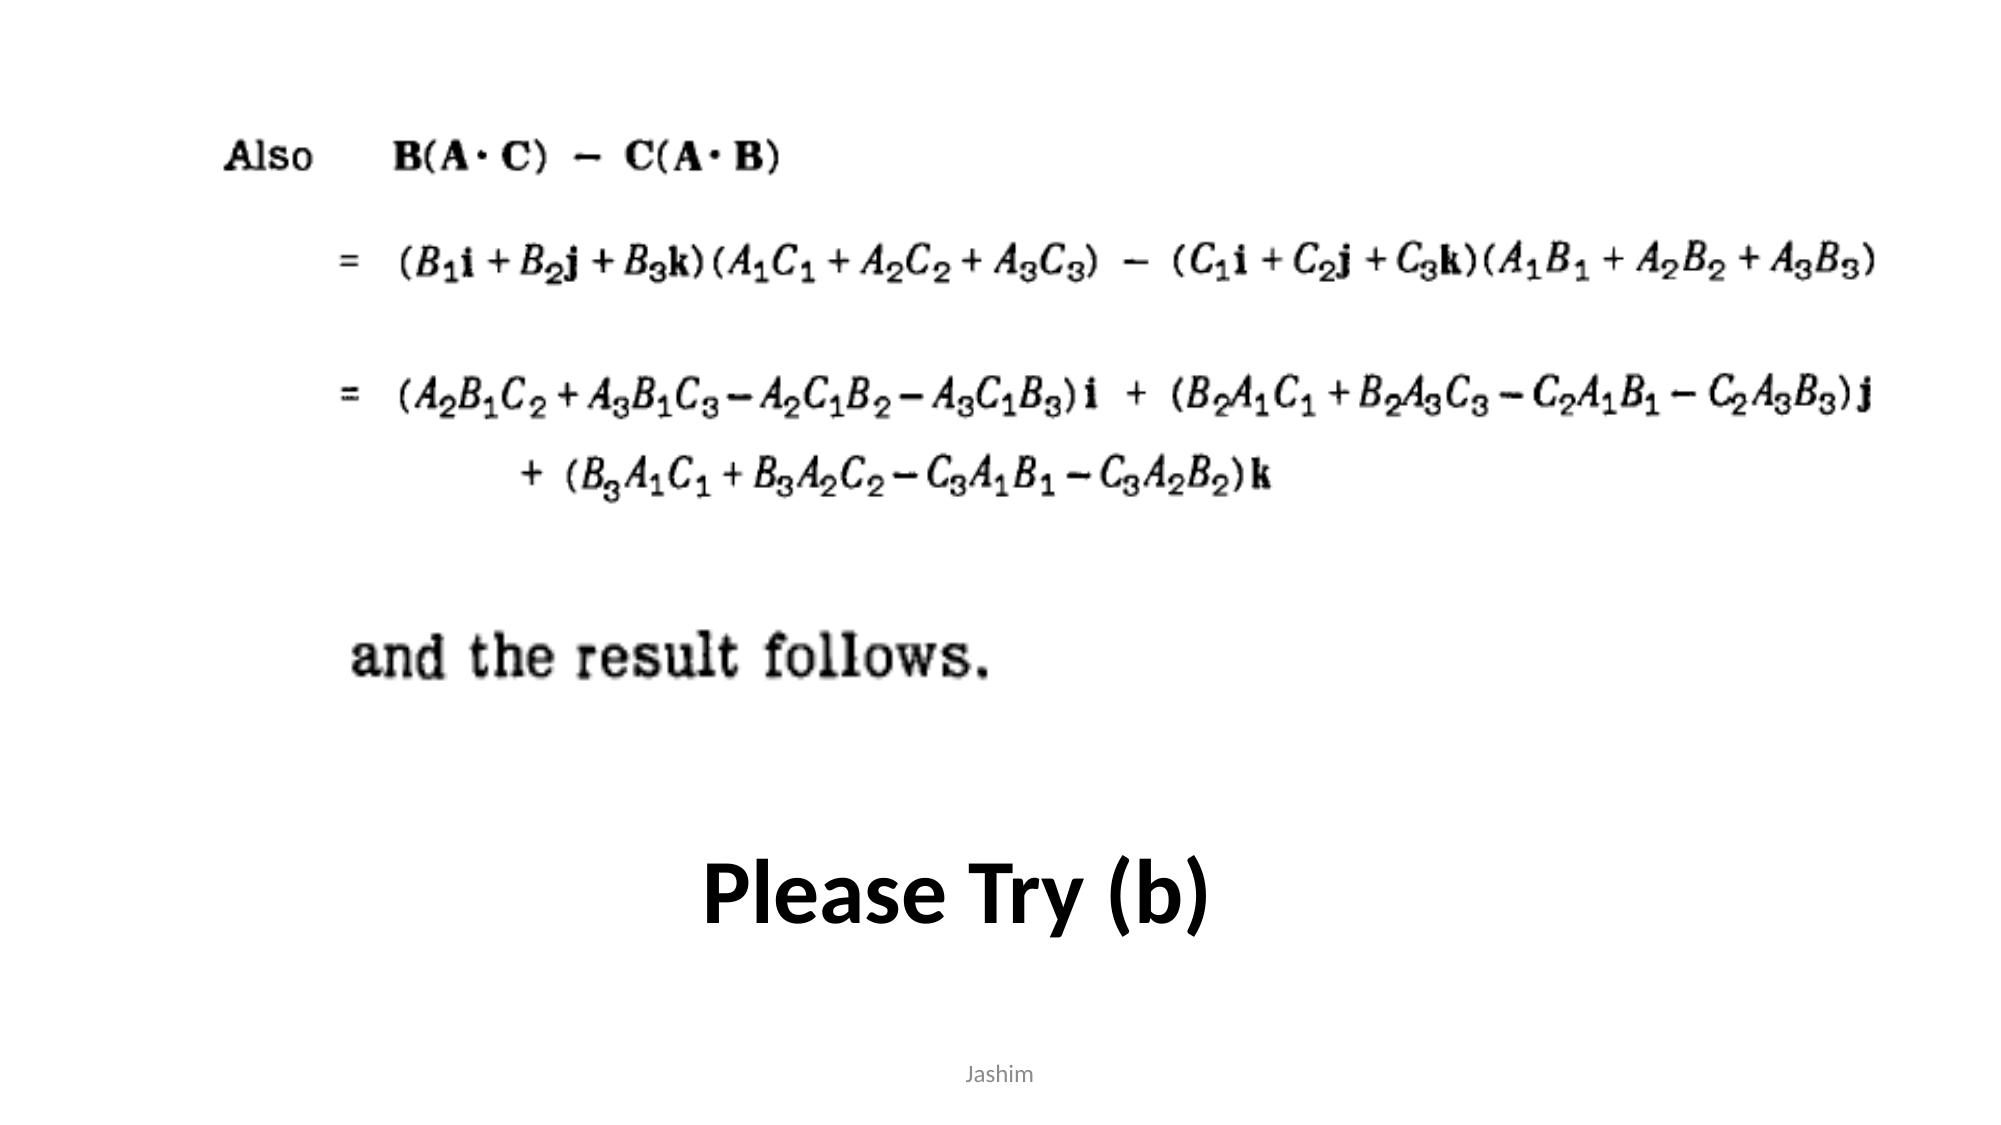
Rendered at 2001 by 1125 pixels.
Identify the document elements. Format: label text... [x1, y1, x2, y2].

footer Jashim [662, 1042, 1338, 1103]
picture [324, 358, 1902, 513]
picture [328, 628, 1004, 700]
picture [199, 112, 819, 200]
text_box Please Try (b) [687, 824, 1463, 950]
picture [312, 234, 1883, 295]
